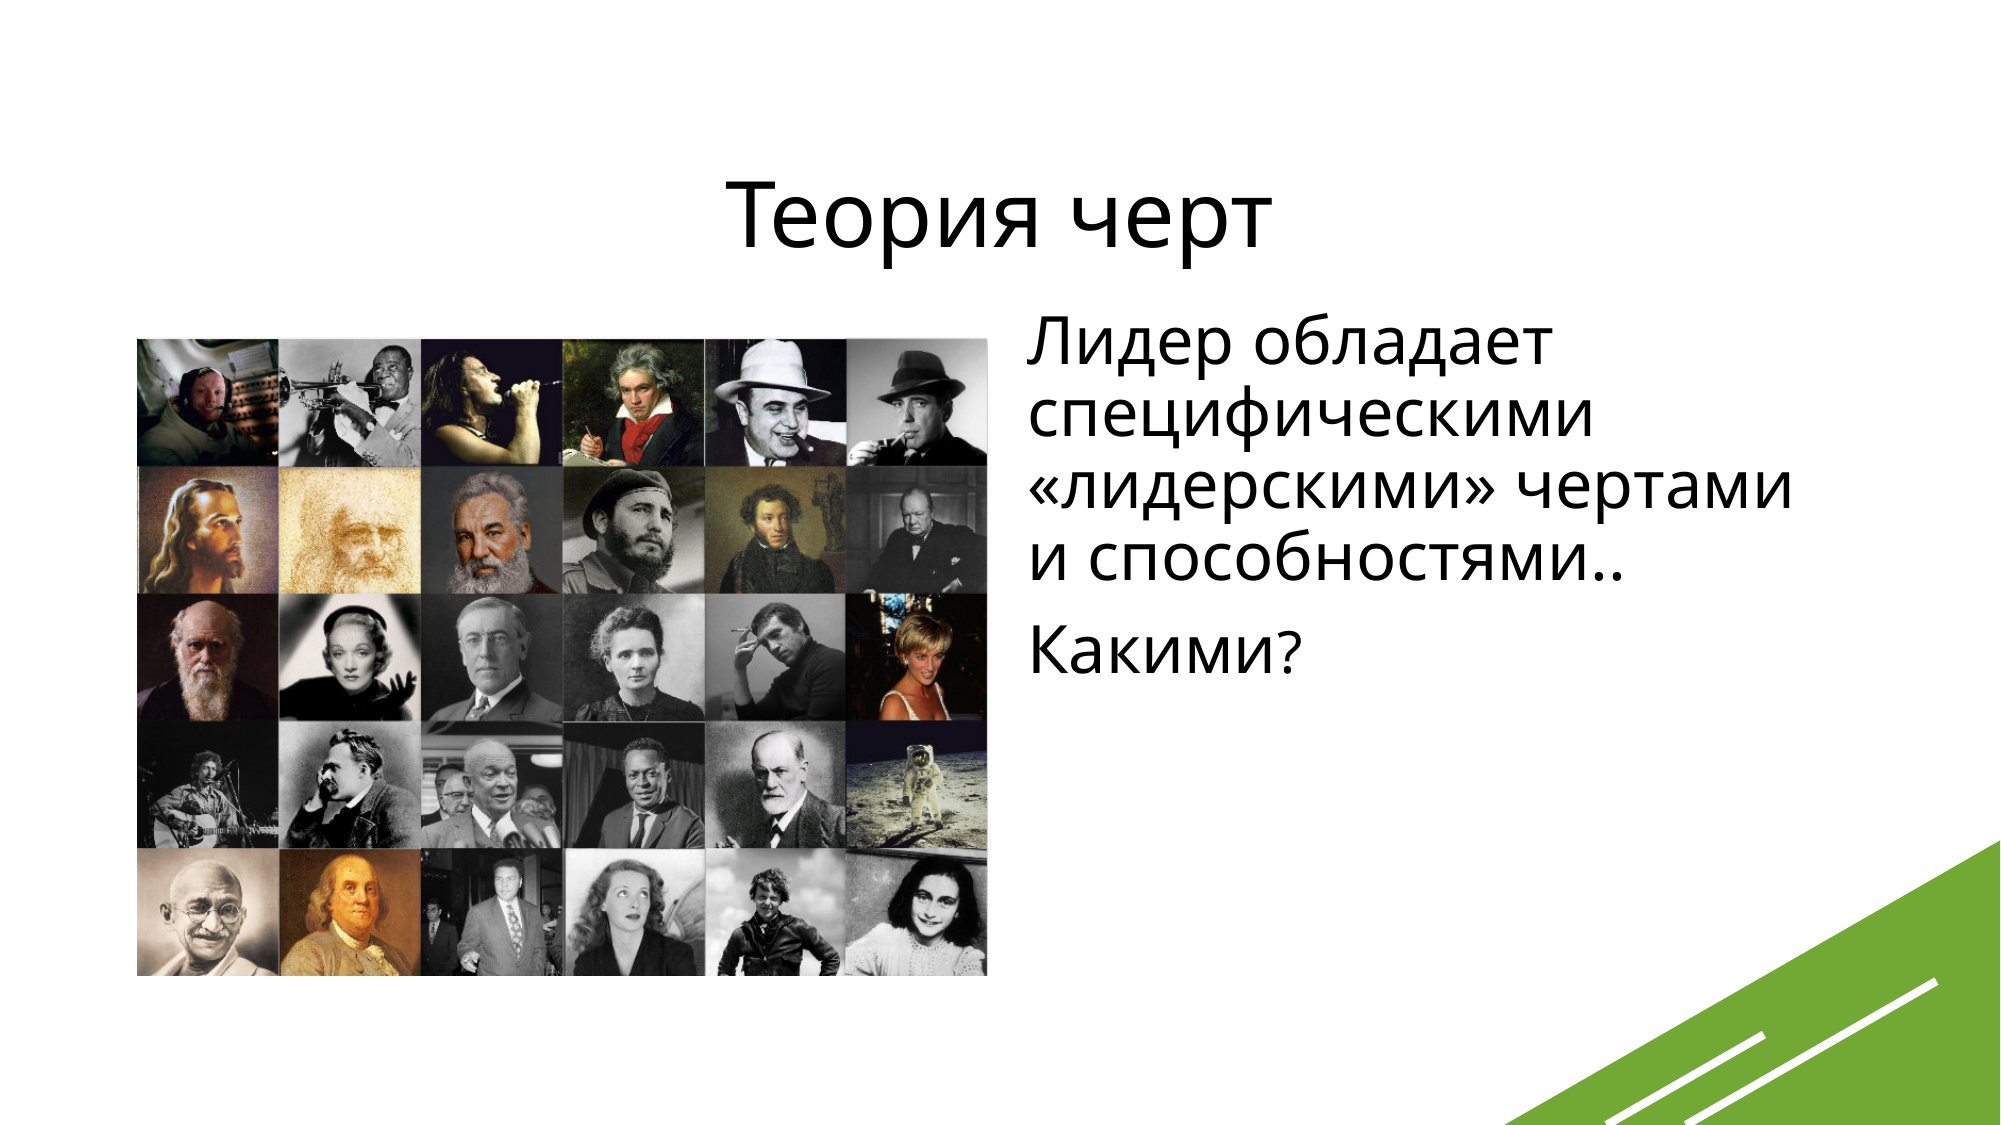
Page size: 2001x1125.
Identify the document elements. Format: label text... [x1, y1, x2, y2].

title Теория черт [137, 158, 1863, 278]
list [137, 337, 988, 976]
list Лидер обладает специфическими «лидерскими» чертами и способностями.. Какими? [1012, 299, 1863, 1014]
